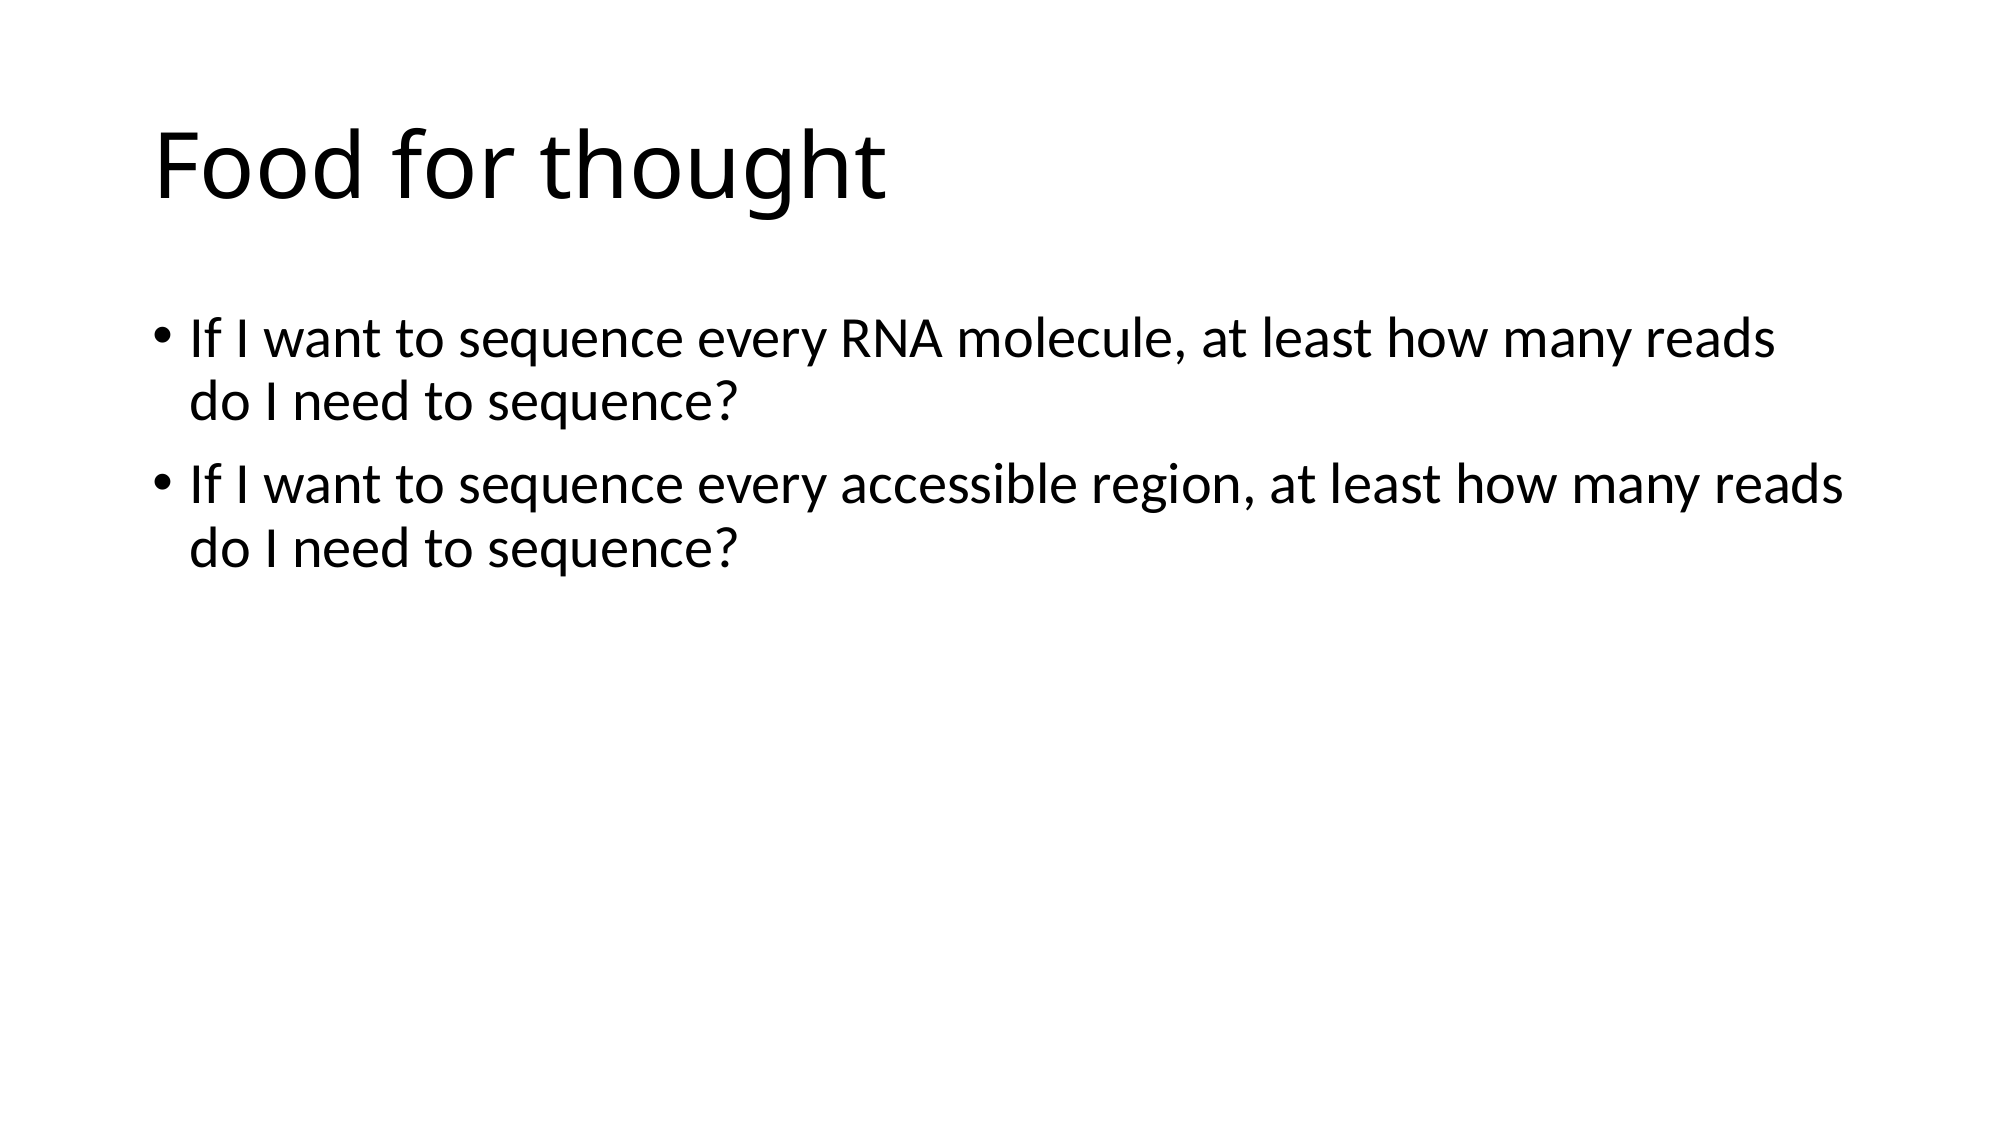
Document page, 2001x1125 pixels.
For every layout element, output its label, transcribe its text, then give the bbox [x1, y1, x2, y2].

title Food for thought [137, 59, 1863, 278]
list If I want to sequence every RNA molecule, at least how many reads do I need to sequence? If I want to sequence every accessible region, at least how many reads do I need to sequence? [137, 299, 1863, 1014]
